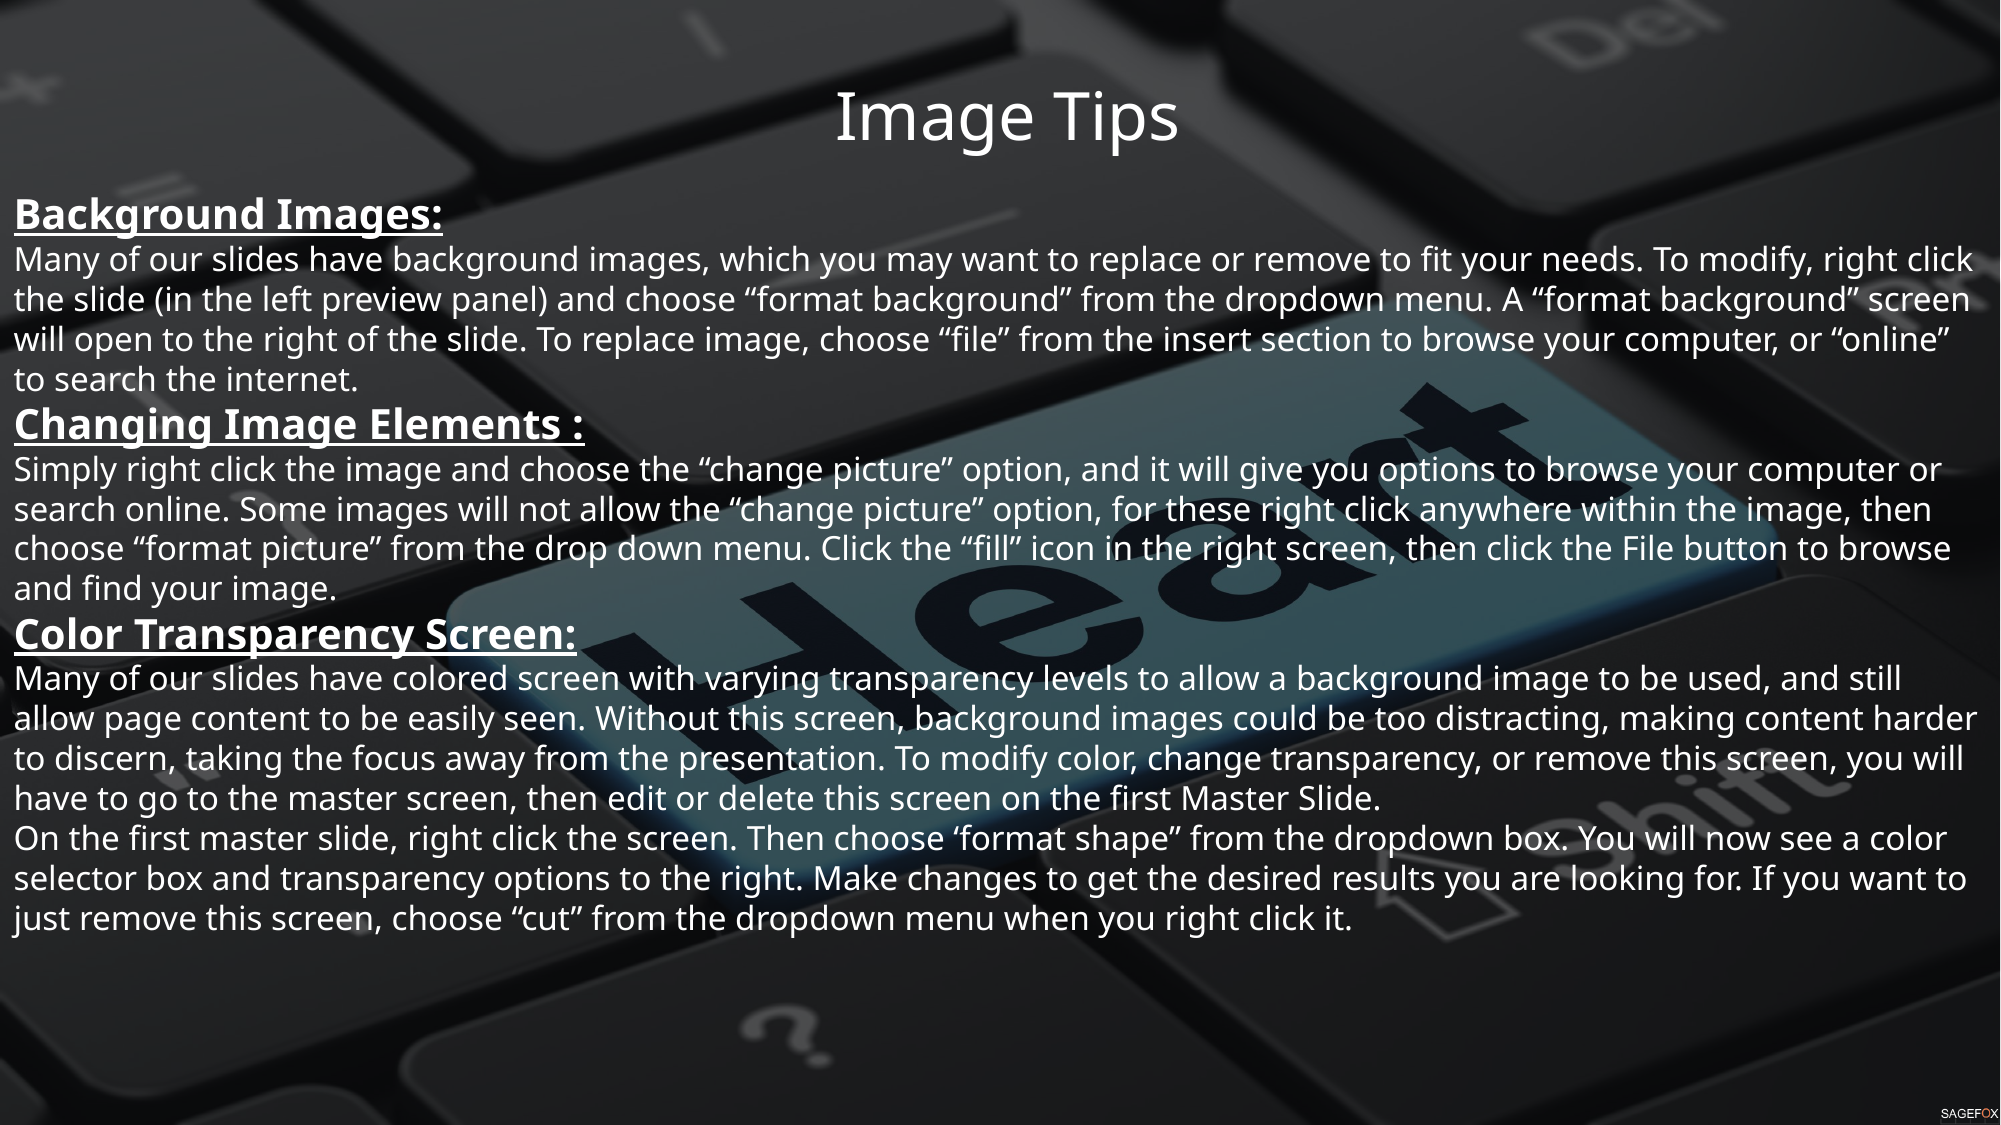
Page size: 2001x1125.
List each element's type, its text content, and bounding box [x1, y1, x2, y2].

title Image Tips [597, 59, 1420, 177]
text_box Background Images: Many of our slides have background images, which you may want to replace or remove to fit your needs. To modify, right click the slide (in the left preview panel) and choose “format background” from the dropdown menu. A “format background” screen will open to the right of the slide. To replace image, choose “file” from the insert section to browse your computer, or “online” to search the internet. Changing Image Elements : Simply right click the image and choose the “change picture” option, and it will give you options to browse your computer or search online. Some images will not allow the “change picture” option, for these right click anywhere within the image, then choose “format picture” from the drop down menu. Click the “fill” icon in the right screen, then click the File button to browse and find your image. Color Transparency Screen: Many of our slides have colored screen with varying transparency levels to allow a background image to be used, and still allow page content to be easily seen. Without this screen, background images could be too distracting, making content harder to discern, taking the focus away from the presentation. To modify color, change transparency, or remove this screen, you will have to go to the master screen, then edit or delete this screen on the first Master Slide. On the first master slide, right click the screen. Then choose ‘format shape” from the dropdown box. You will now see a color selector box and transparency options to the right. Make changes to get the desired results you are looking for. If you want to just remove this screen, choose “cut” from the dropdown menu when you right click it. [0, 0, 2000, 1125]
